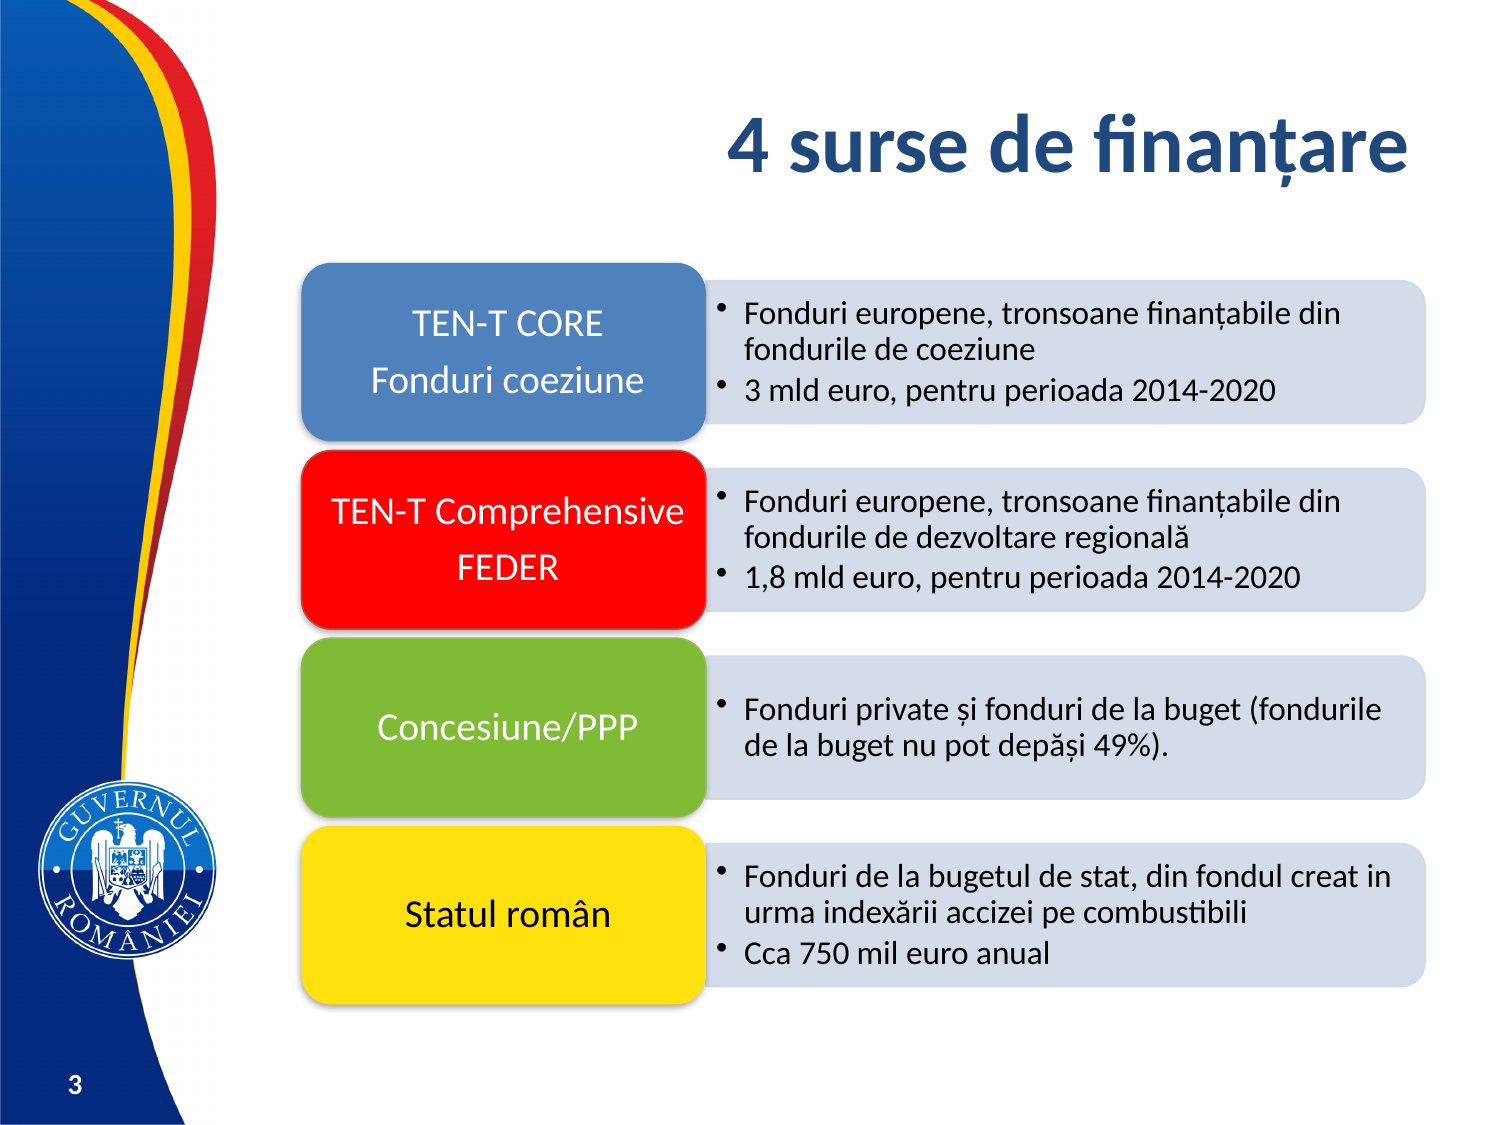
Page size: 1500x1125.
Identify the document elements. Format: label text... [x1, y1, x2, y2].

title 4 surse de finanțare [198, 45, 1425, 233]
text_box 3 [52, 1058, 98, 1108]
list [301, 262, 1426, 1006]
picture [0, 0, 218, 1125]
